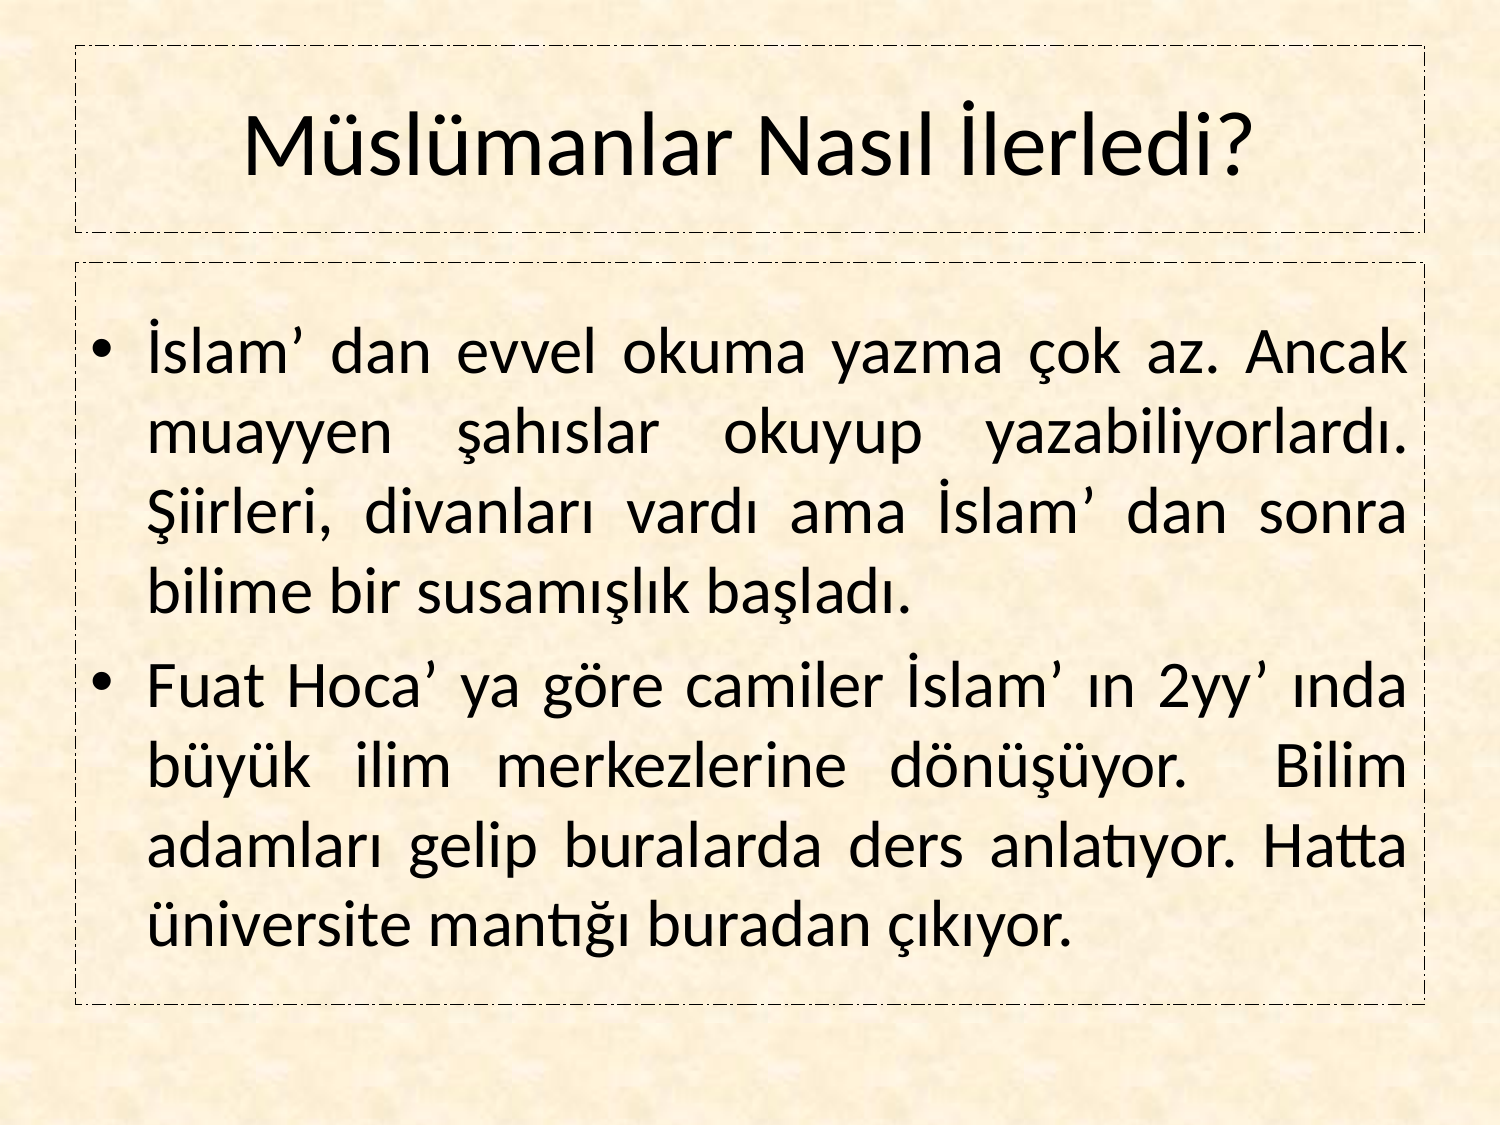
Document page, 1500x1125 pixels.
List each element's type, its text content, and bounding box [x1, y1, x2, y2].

list İslam’ dan evvel okuma yazma çok az. Ancak muayyen şahıslar okuyup yazabiliyorlardı. Şiirleri, divanları vardı ama İslam’ dan sonra bilime bir susamışlık başladı. Fuat Hoca’ ya göre camiler İslam’ ın 2yy’ ında büyük ilim merkezlerine dönüşüyor. Bilim adamları gelip buralarda ders anlatıyor. Hatta üniversite mantığı buradan çıkıyor. [75, 262, 1425, 1005]
title Müslümanlar Nasıl İlerledi? [75, 45, 1425, 233]
picture [0, 0, 1500, 1125]
